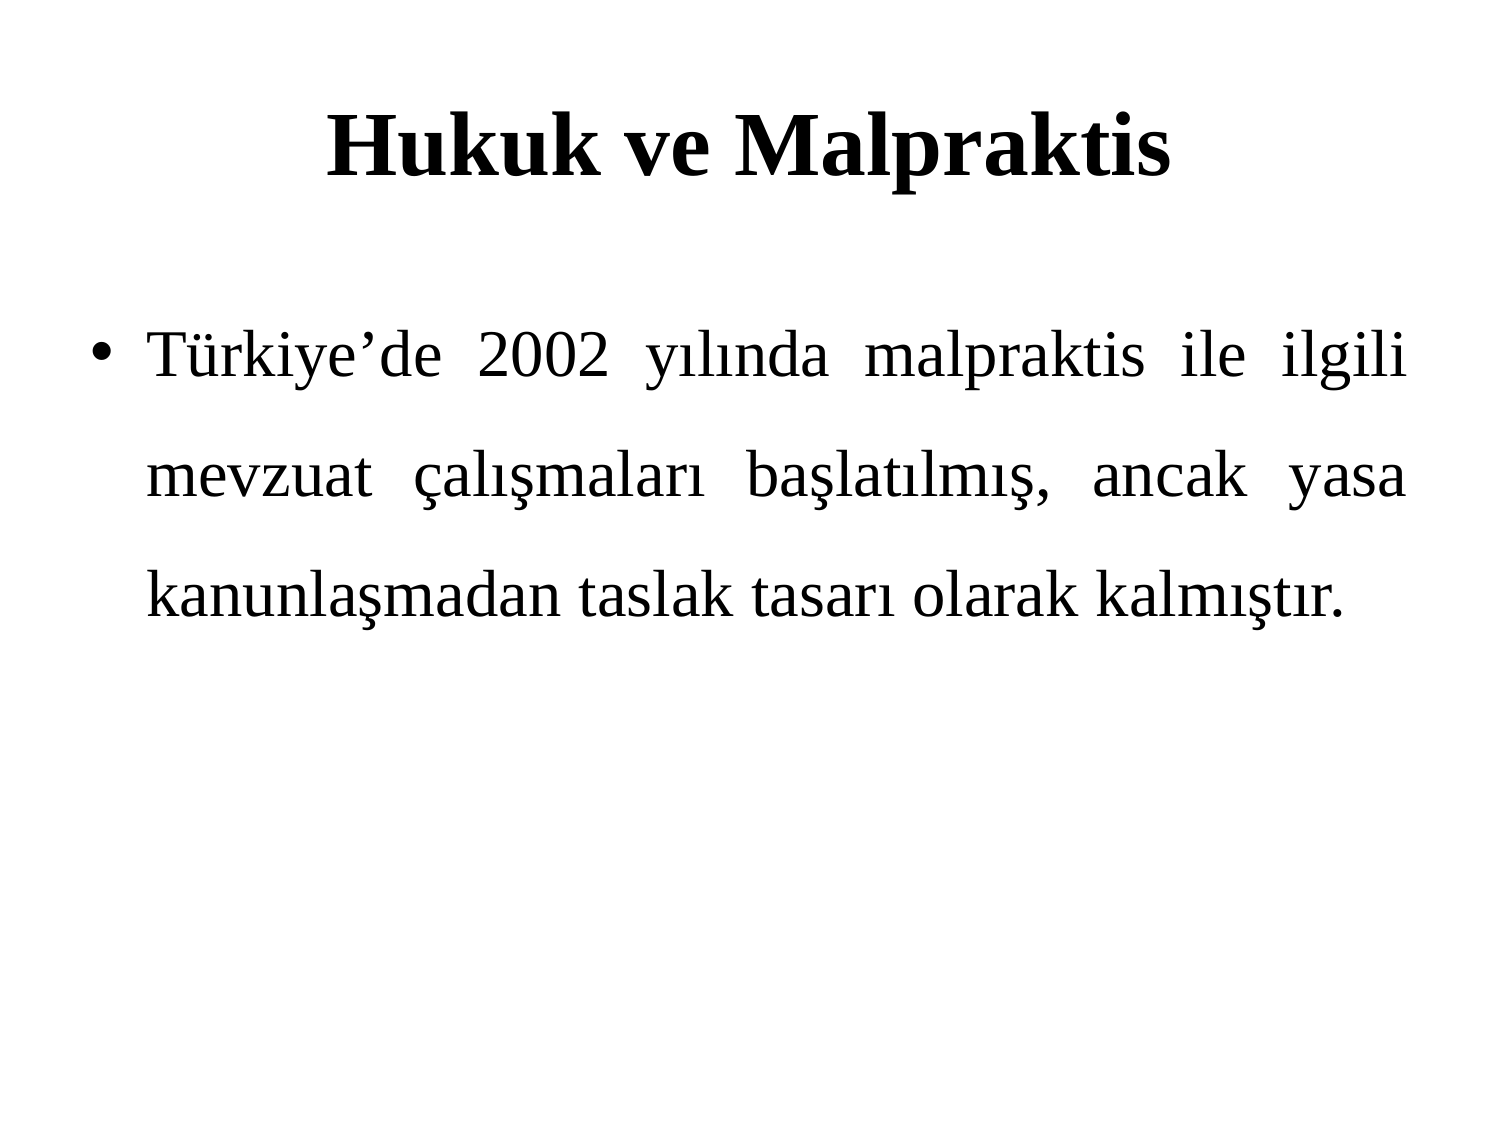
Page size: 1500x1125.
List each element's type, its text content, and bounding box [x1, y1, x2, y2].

title Hukuk ve Malpraktis [75, 45, 1425, 233]
list Türkiye’de 2002 yılında malpraktis ile ilgili mevzuat çalışmaları başlatılmış, ancak yasa kanunlaşmadan taslak tasarı olarak kalmıştır. [75, 262, 1425, 1005]
